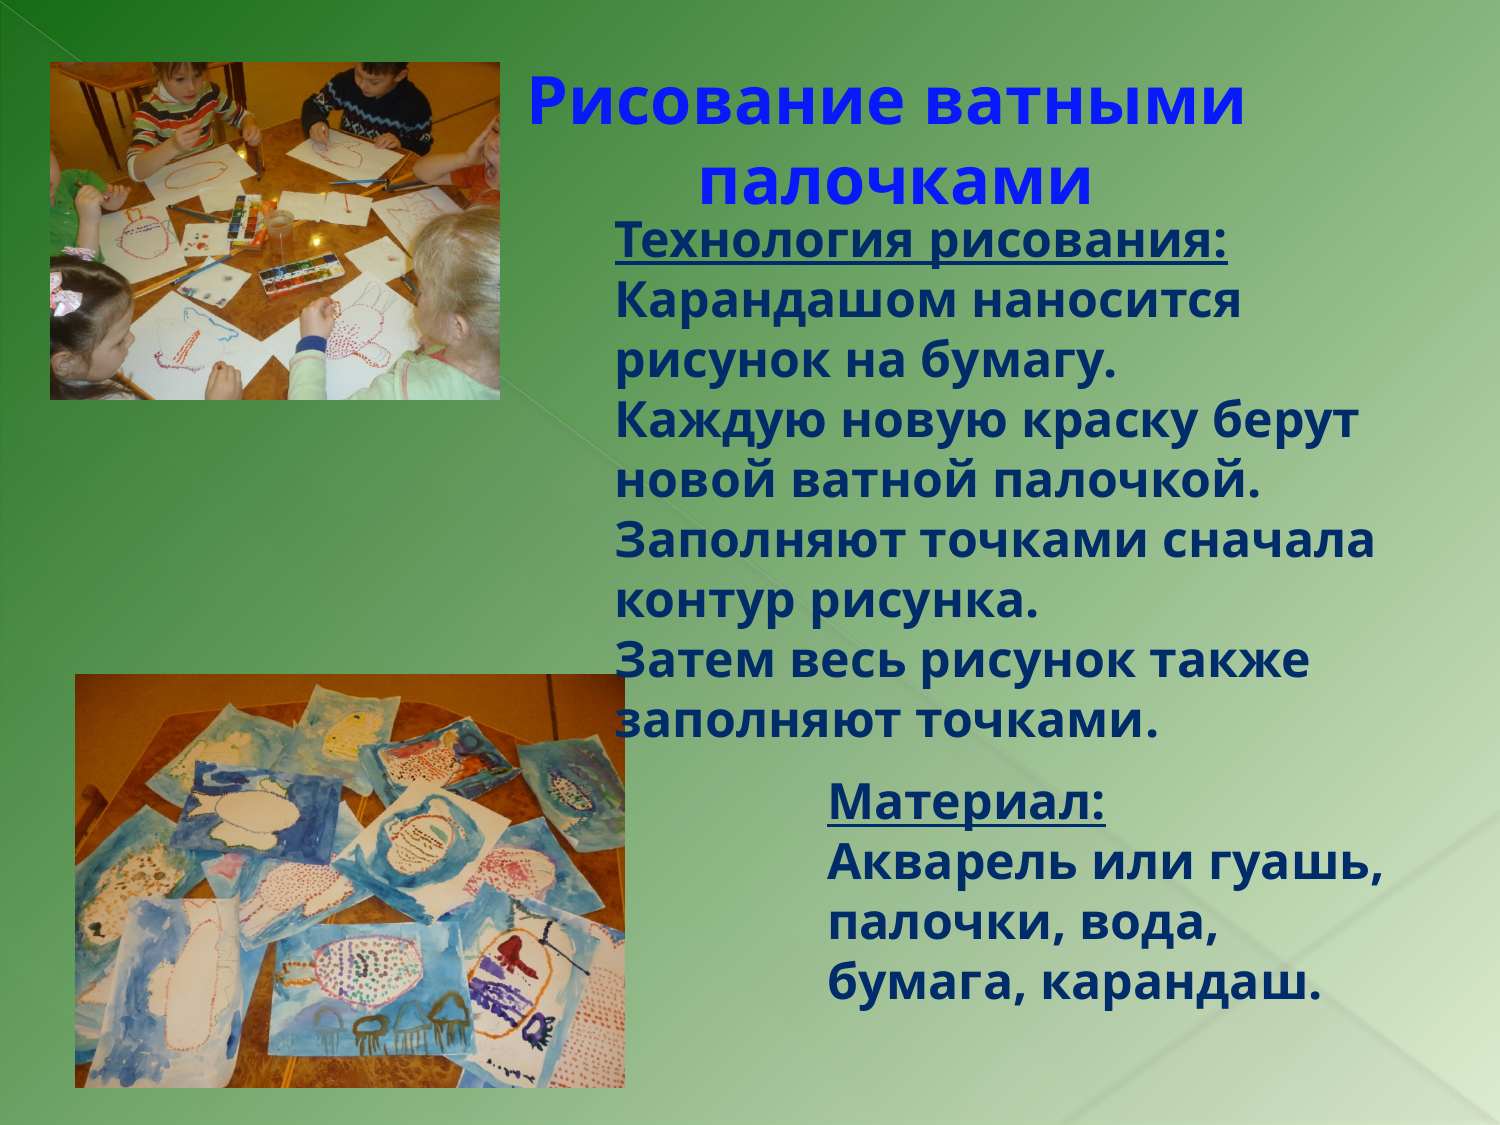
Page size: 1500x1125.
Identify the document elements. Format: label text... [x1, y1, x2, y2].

text_box Материал: Акварель или гуашь, палочки, вода, бумага, карандаш. [812, 762, 1413, 1063]
text_box Технология рисования: Карандашом наносится рисунок на бумагу. Каждую новую краску берут новой ватной палочкой. Заполняют точками сначала контур рисунка. Затем весь рисунок также заполняют точками. [600, 199, 1463, 845]
picture [49, 62, 501, 401]
picture [74, 674, 626, 1088]
text_box Рисование ватными палочками [511, 49, 1281, 225]
